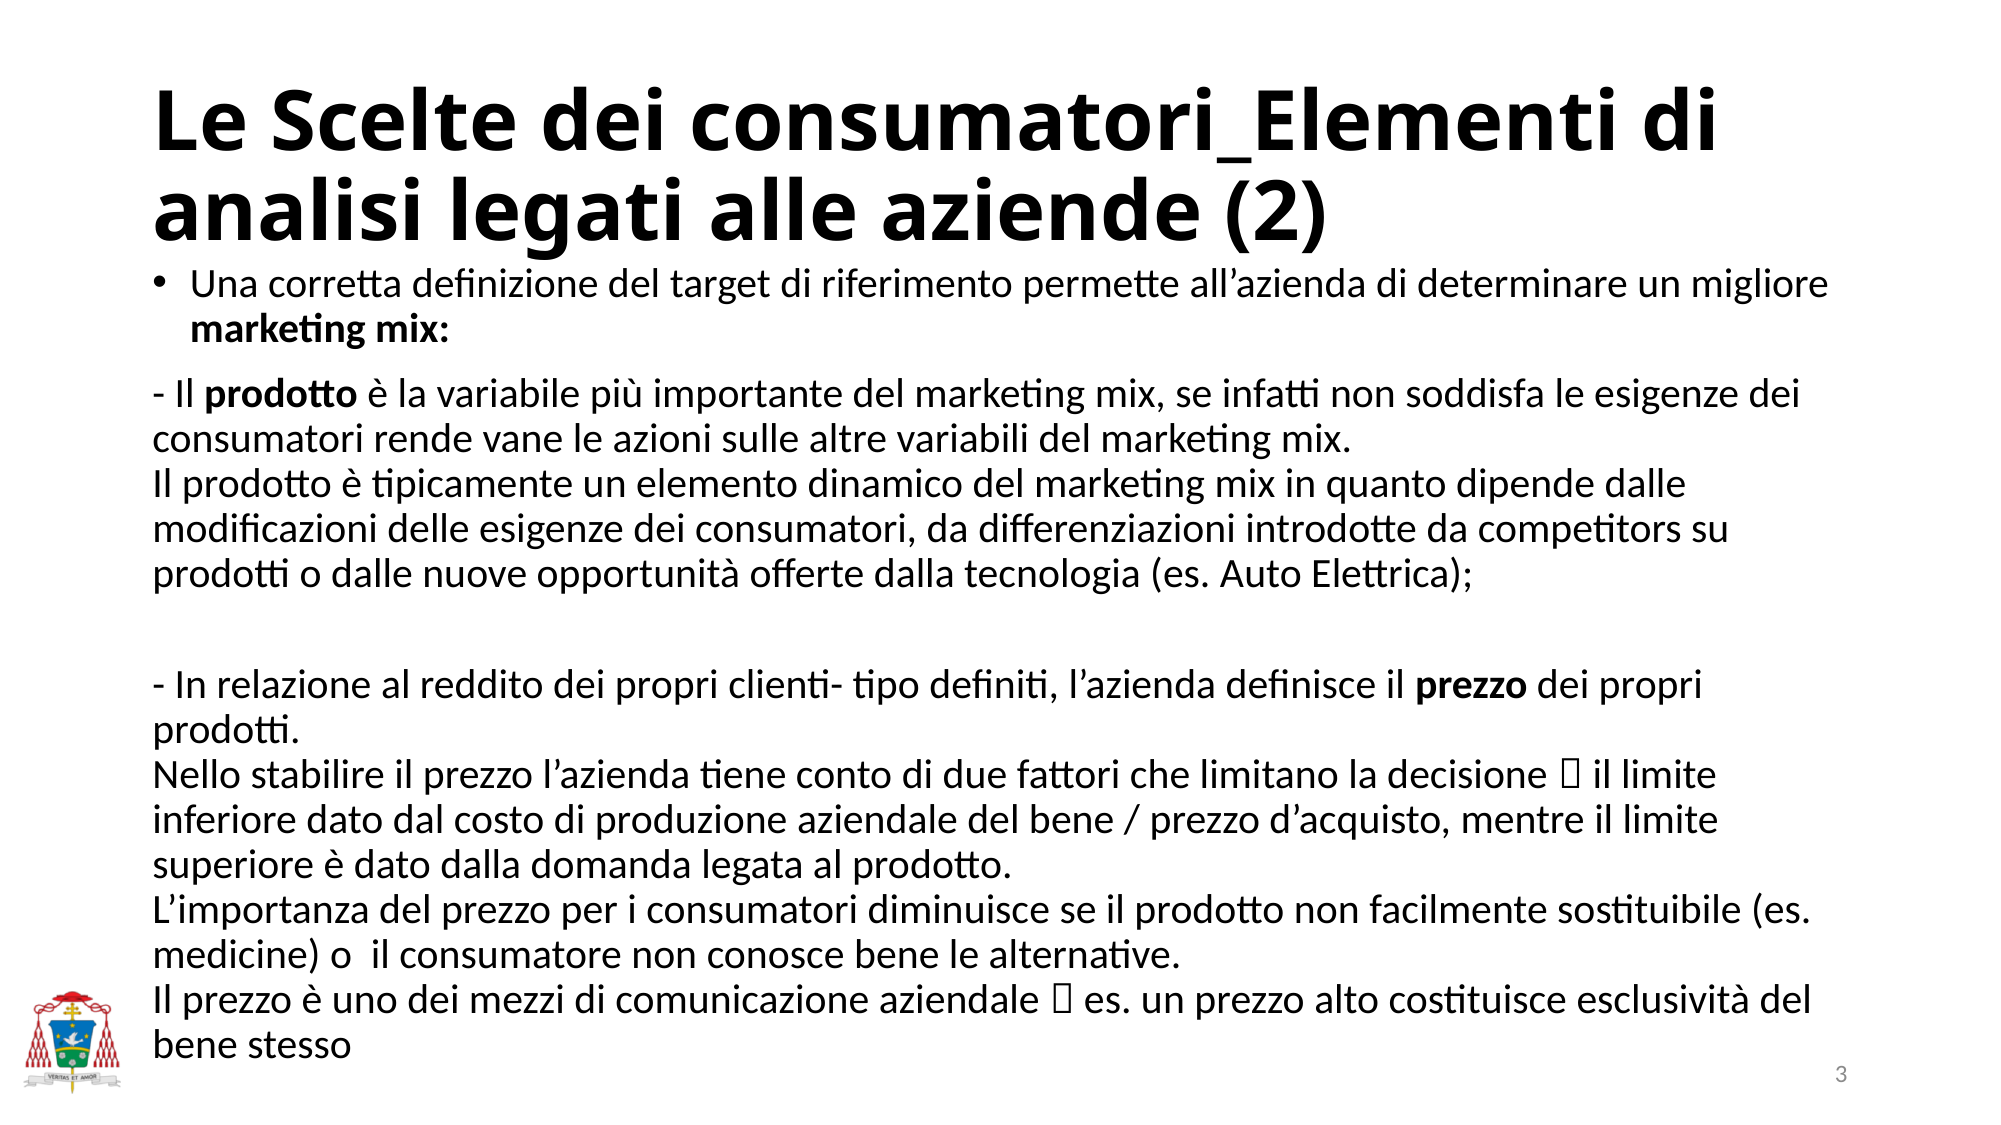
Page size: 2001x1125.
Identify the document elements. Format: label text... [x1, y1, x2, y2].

picture [23, 991, 121, 1094]
slide_number 3 [1412, 1042, 1863, 1103]
title Le Scelte dei consumatori_Elementi di analisi legati alle aziende (2) [137, 59, 1863, 253]
list Una corretta definizione del target di riferimento permette all’azienda di determinare un migliore marketing mix: - Il prodotto è la variabile più importante del marketing mix, se infatti non soddisfa le esigenze dei consumatori rende vane le azioni sulle altre variabili del marketing mix. Il prodotto è tipicamente un elemento dinamico del marketing mix in quanto dipende dalle modificazioni delle esigenze dei consumatori, da differenziazioni introdotte da competitors su prodotti o dalle nuove opportunità offerte dalla tecnologia (es. Auto Elettrica); - In relazione al reddito dei propri clienti- tipo definiti, l’azienda definisce il prezzo dei propri prodotti. Nello stabilire il prezzo l’azienda tiene conto di due fattori che limitano la decisione  il limite inferiore dato dal costo di produzione aziendale del bene / prezzo d’acquisto, mentre il limite superiore è dato dalla domanda legata al prodotto. L’importanza del prezzo per i consumatori diminuisce se il prodotto non facilmente sostituibile (es. medicine) o il consumatore non conosce bene le alternative. Il prezzo è uno dei mezzi di comunicazione aziendale  es. un prezzo alto costituisce esclusività del bene stesso [137, 253, 1863, 1020]
